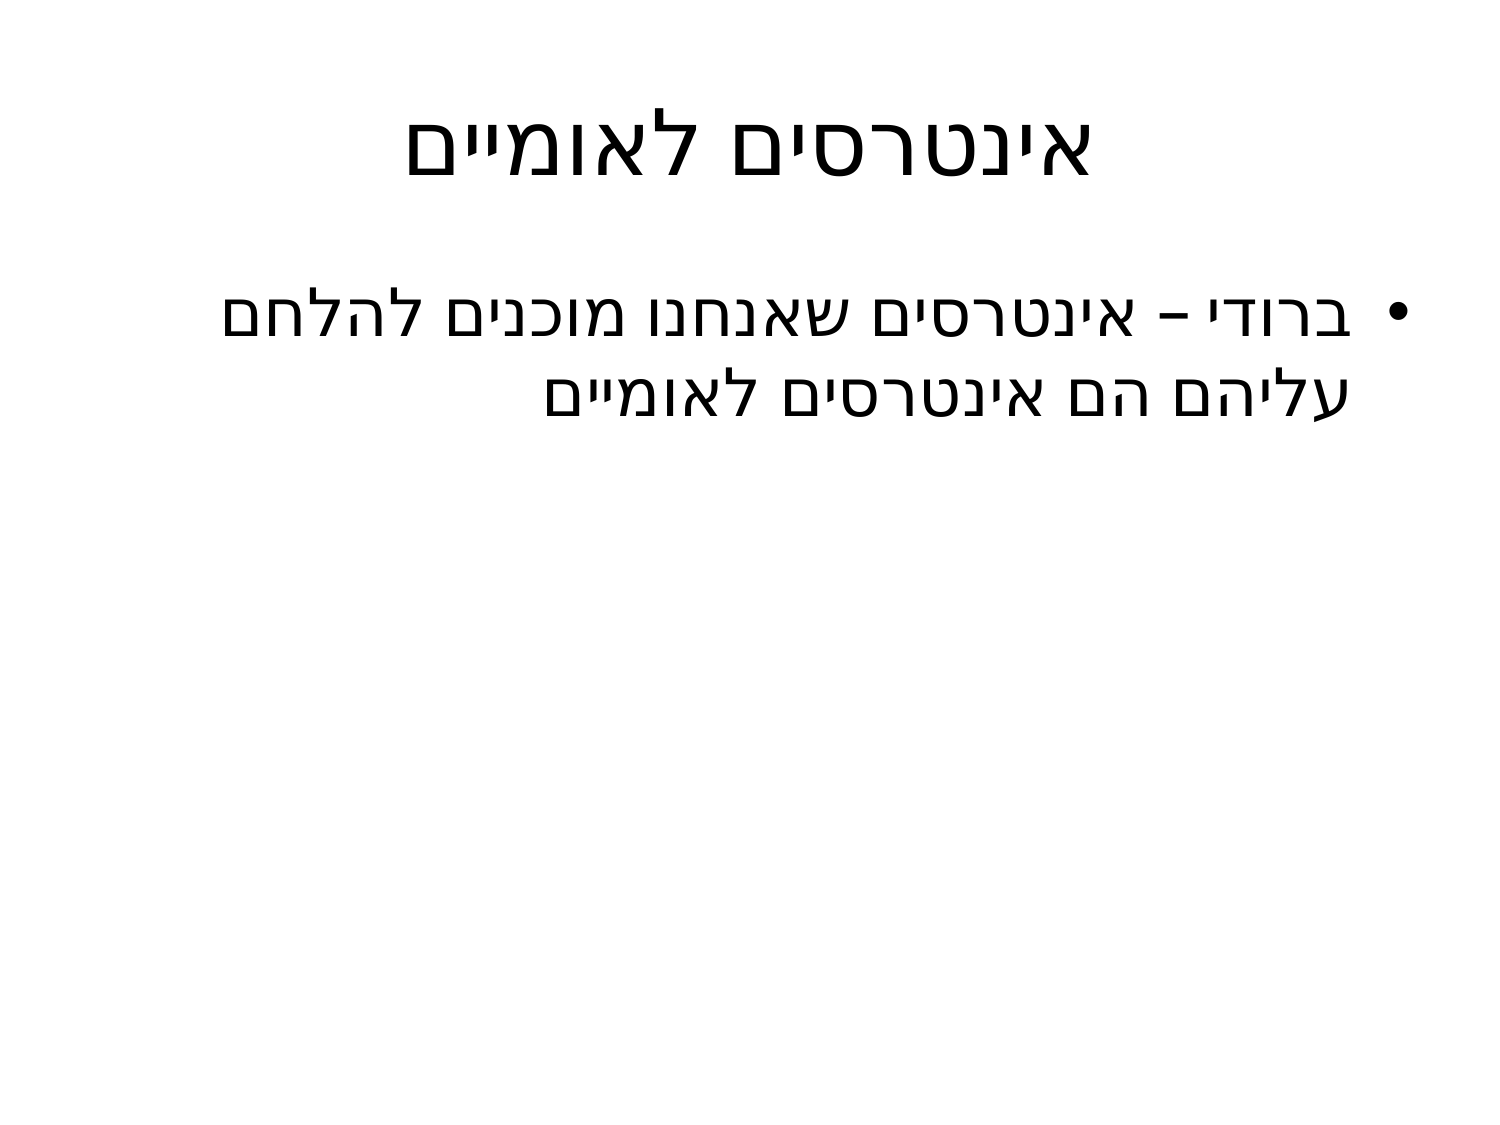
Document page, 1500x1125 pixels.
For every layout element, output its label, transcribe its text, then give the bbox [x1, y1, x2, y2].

list ברודי – אינטרסים שאנחנו מוכנים להלחם עליהם הם אינטרסים לאומיים [75, 262, 1425, 1005]
title אינטרסים לאומיים [75, 45, 1425, 233]
